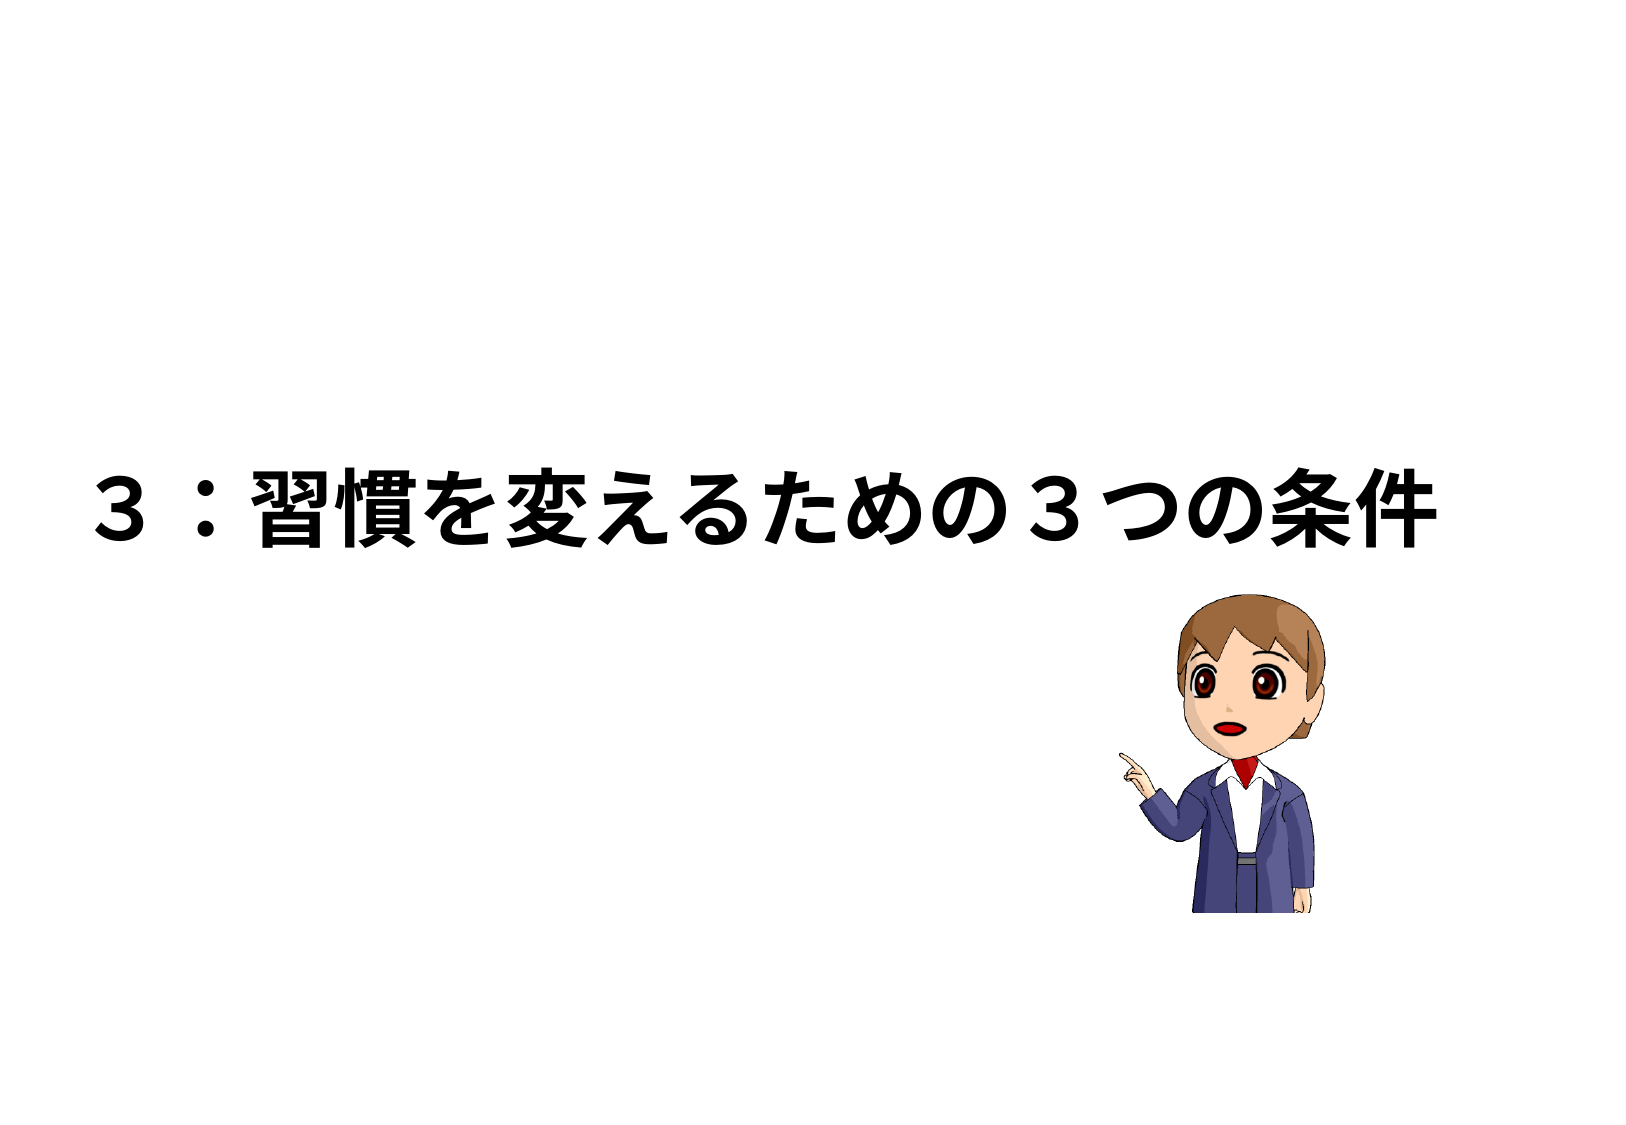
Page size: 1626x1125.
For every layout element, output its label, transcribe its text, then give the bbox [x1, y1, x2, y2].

title ３：習慣を変えるための３つの条件 [58, 397, 1460, 615]
picture [1020, 562, 1371, 913]
